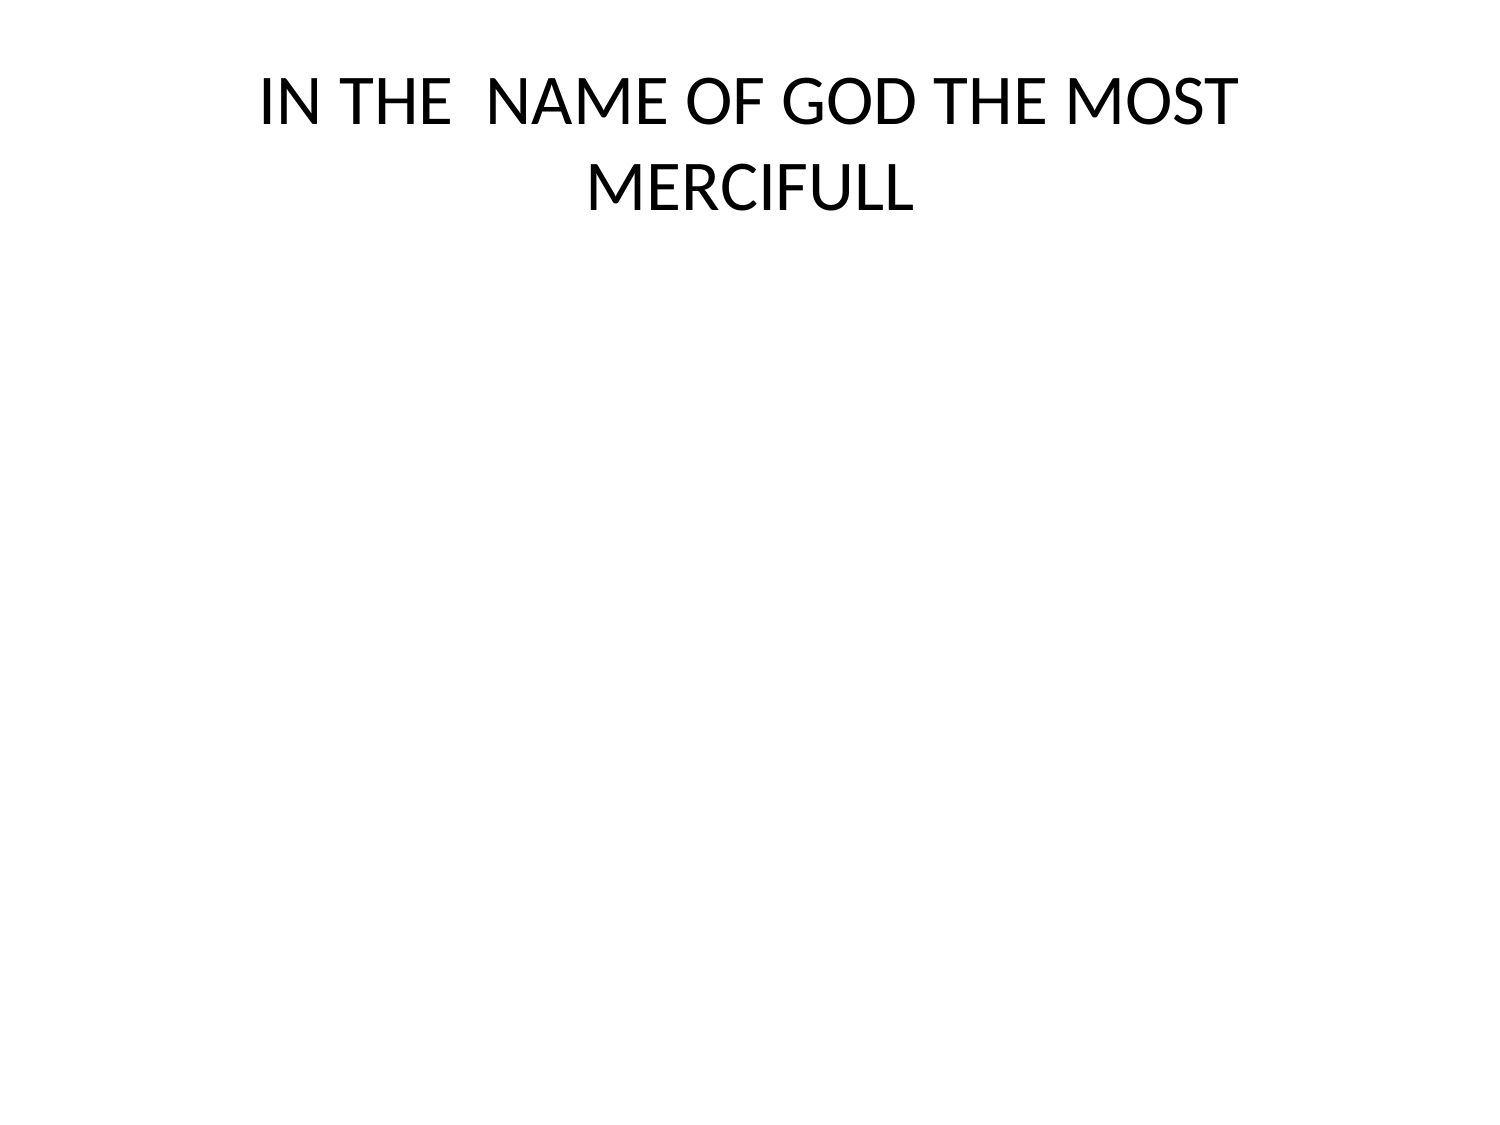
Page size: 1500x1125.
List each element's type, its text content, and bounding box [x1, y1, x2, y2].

title IN THE NAME OF GOD THE MOST MERCIFULL [75, 45, 1425, 233]
